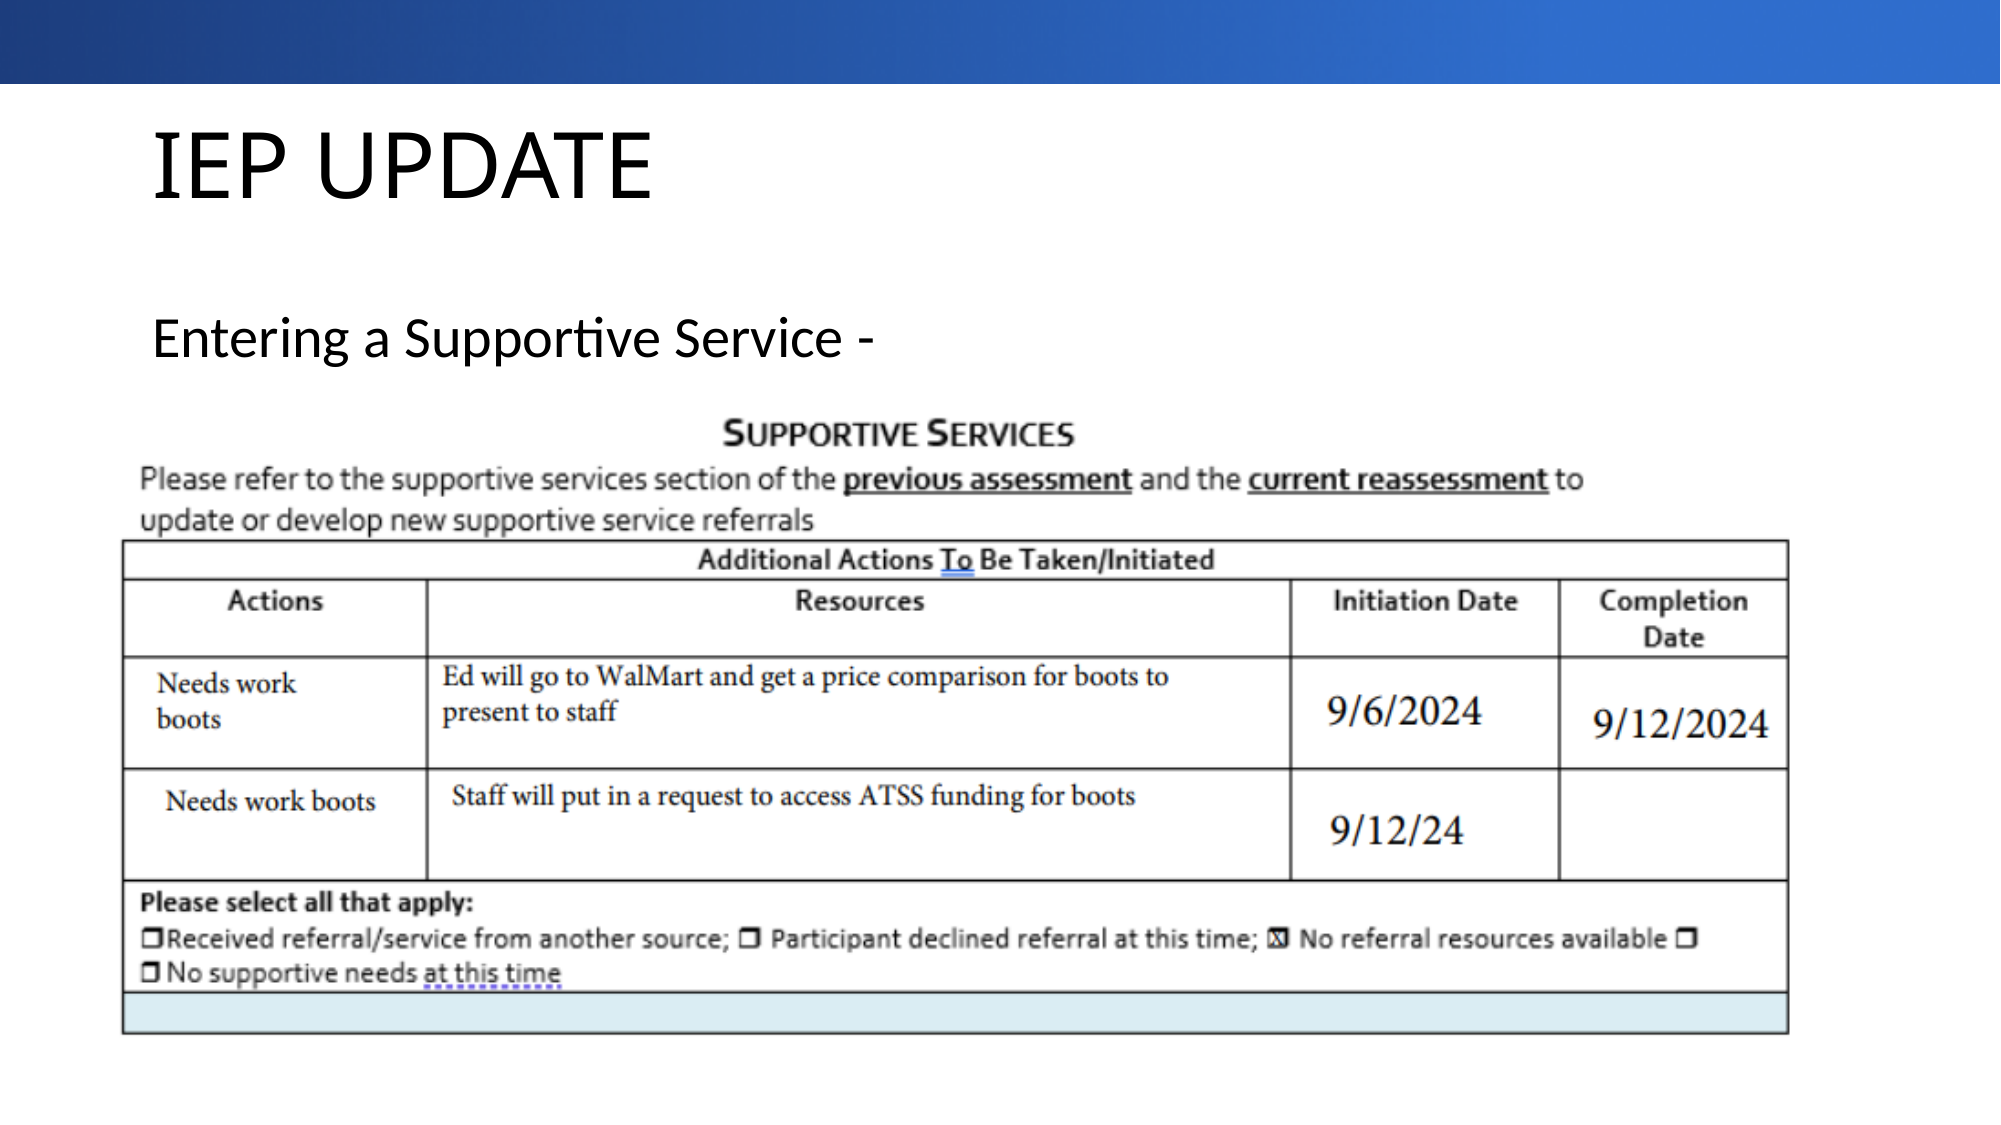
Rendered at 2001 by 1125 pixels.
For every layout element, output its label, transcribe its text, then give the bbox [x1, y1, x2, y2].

picture [0, 0, 2000, 84]
picture [64, 398, 1883, 1108]
title IEP UPDATE [137, 59, 1863, 278]
list Entering a Supportive Service - [137, 299, 1863, 398]
